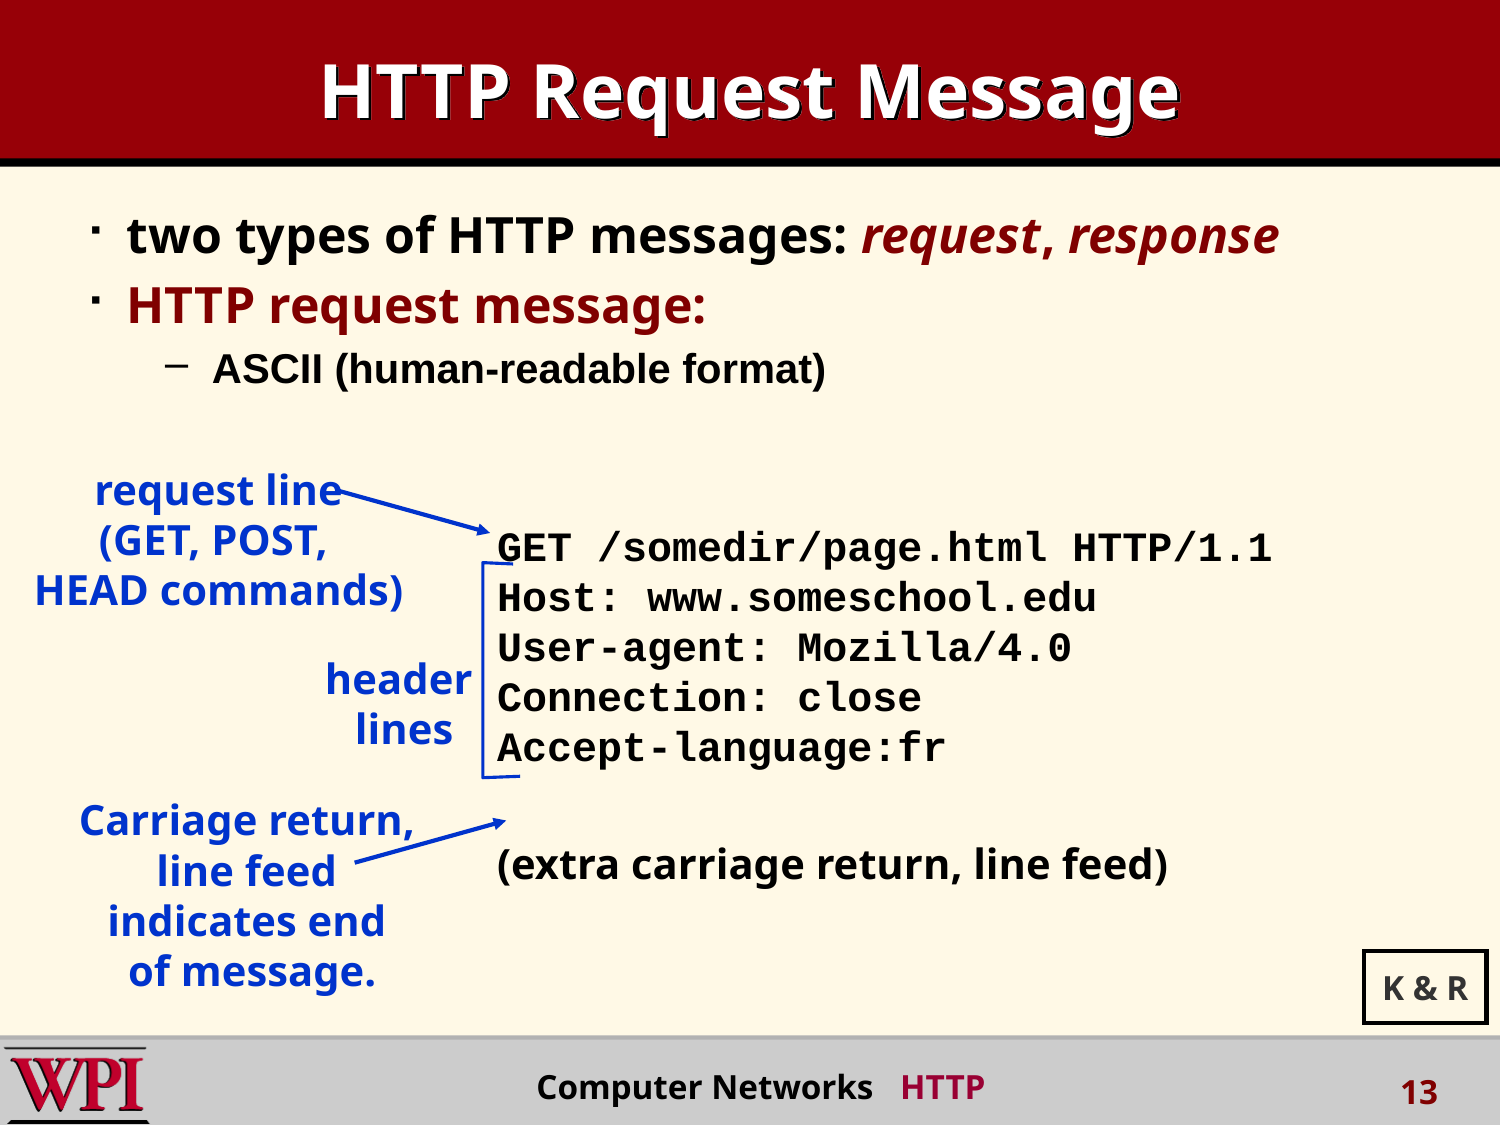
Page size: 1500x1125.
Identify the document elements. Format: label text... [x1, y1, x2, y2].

list two types of HTTP messages: request, response HTTP request message: ASCII (human-readable format) [74, 196, 1426, 985]
text_box [482, 562, 521, 778]
picture [0, 1040, 1500, 1125]
picture [0, 167, 1500, 1035]
slide_number 13 [1344, 1063, 1495, 1102]
text_box Carriage return, line feed indicates end of message. [63, 786, 441, 1002]
picture [0, 0, 1500, 158]
text_box K & R [1364, 951, 1487, 1024]
text_box [441, 817, 507, 839]
title HTTP Request Message [29, 18, 1471, 150]
footer Computer Networks HTTP [210, 1058, 1304, 1107]
text_box GET /somedir/page.html HTTP/1.1 Host: www.someschool.edu User-agent: Mozilla/4.0 Connection: close Accept-language:fr (extra carriage return, line feed) [482, 512, 1287, 897]
text_box [338, 490, 491, 536]
text_box header lines [310, 645, 488, 760]
text_box request line (GET, POST, HEAD commands) [19, 456, 419, 621]
